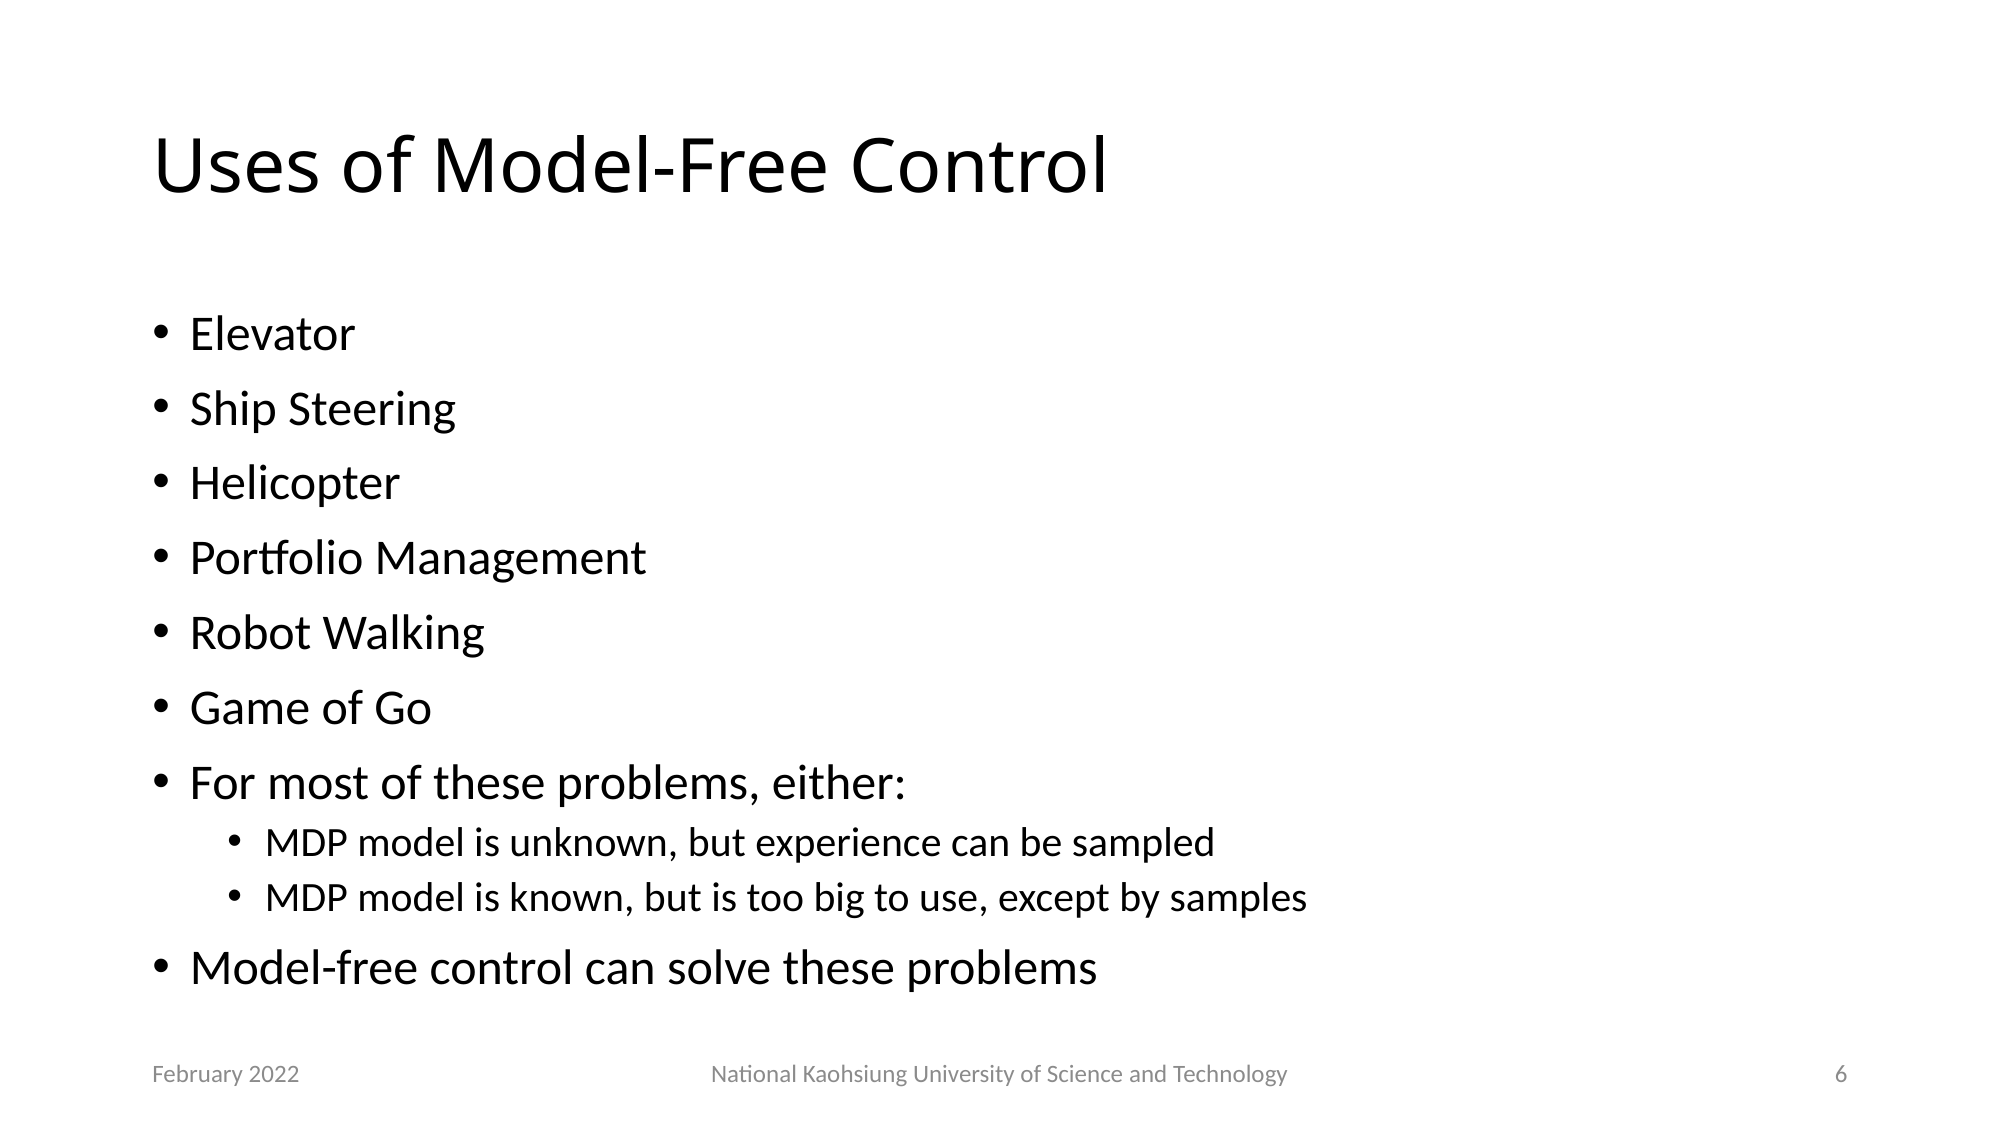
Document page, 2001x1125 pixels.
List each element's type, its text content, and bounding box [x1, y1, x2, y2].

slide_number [137, 1042, 588, 1103]
footer National Kaohsiung University of Science and Technology [662, 1042, 1338, 1103]
title Uses of Model-Free Control [137, 59, 1863, 278]
list Elevator Ship Steering Helicopter Portfolio Management Robot Walking Game of Go For most of these problems, either: MDP model is unknown, but experience can be sampled MDP model is known, but is too big to use, except by samples Model-free control can solve these problems [137, 299, 1863, 1014]
slide_number 6 [1412, 1042, 1863, 1103]
